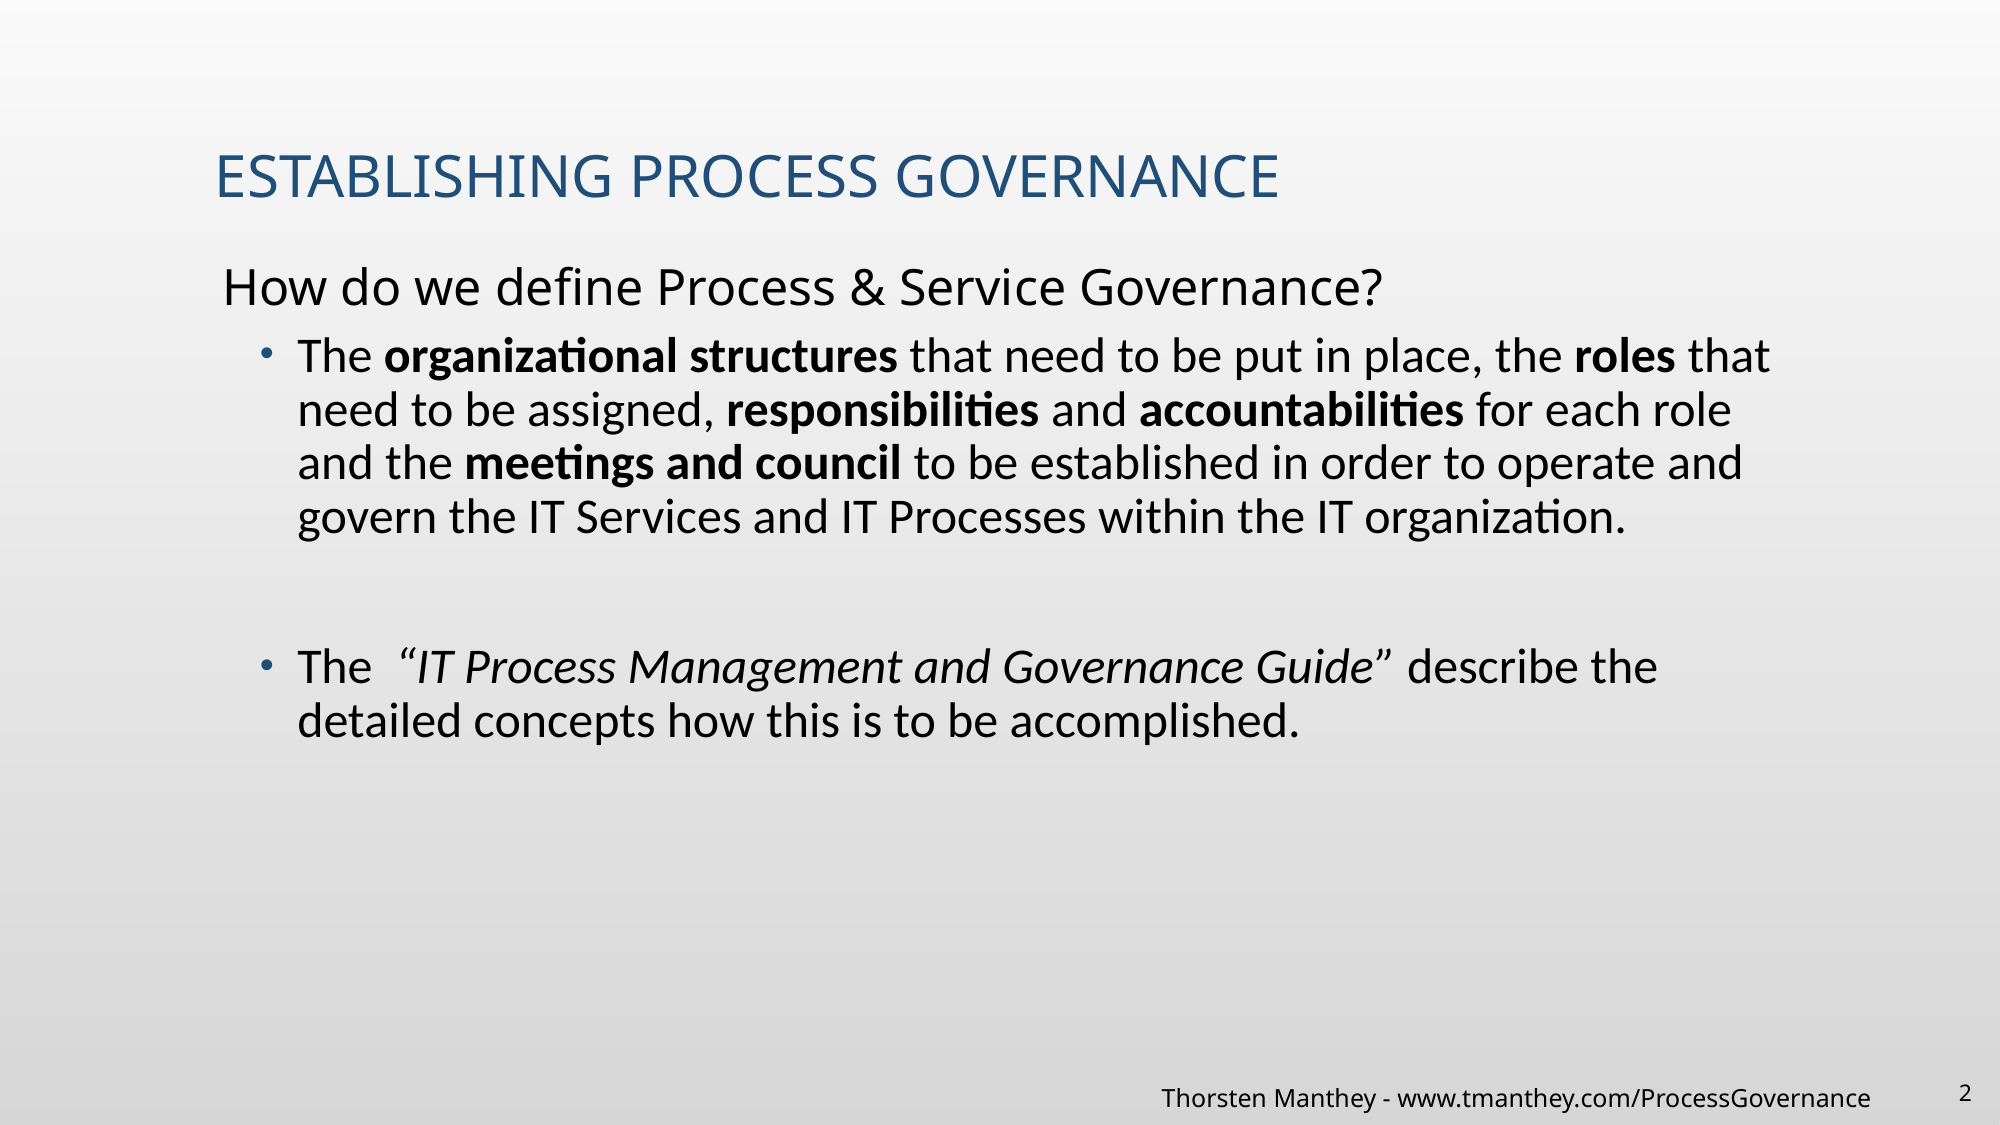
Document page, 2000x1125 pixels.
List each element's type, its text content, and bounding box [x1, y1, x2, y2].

list How do we define Process & Service Governance? The organizational structures that need to be put in place, the roles that need to be assigned, responsibilities and accountabilities for each role and the meetings and council to be established in order to operate and govern the IT Services and IT Processes within the IT organization. The “IT Process Management and Governance Guide” describe the detailed concepts how this is to be accomplished. [199, 254, 1800, 1050]
slide_number 2 [1899, 1078, 1988, 1109]
title Establishing Process Governance [199, 0, 1800, 218]
